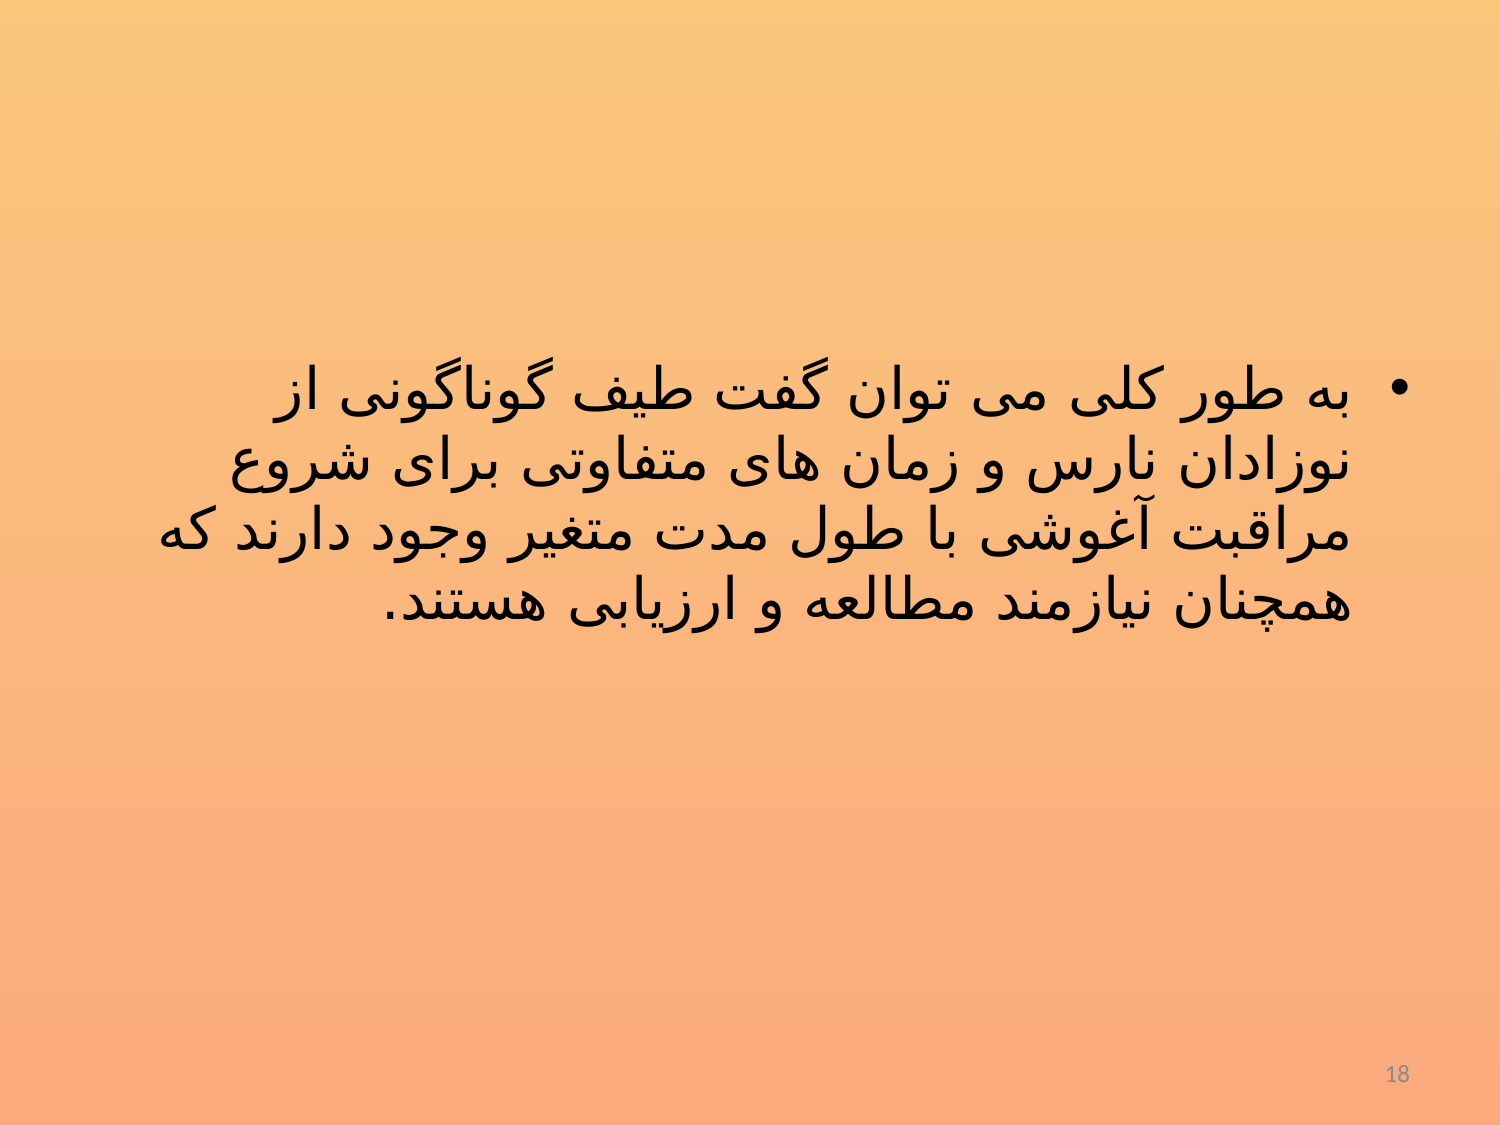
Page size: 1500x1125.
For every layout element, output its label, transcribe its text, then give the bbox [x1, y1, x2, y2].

slide_number 18 [1074, 1042, 1425, 1103]
list به طور کلی می توان گفت طیف گوناگونی از نوزادان نارس و زمان های متفاوتی برای شروع مراقبت آغوشی با طول مدت متغیر وجود دارند که همچنان نیازمند مطالعه و ارزیابی هستند. [75, 262, 1425, 1005]
